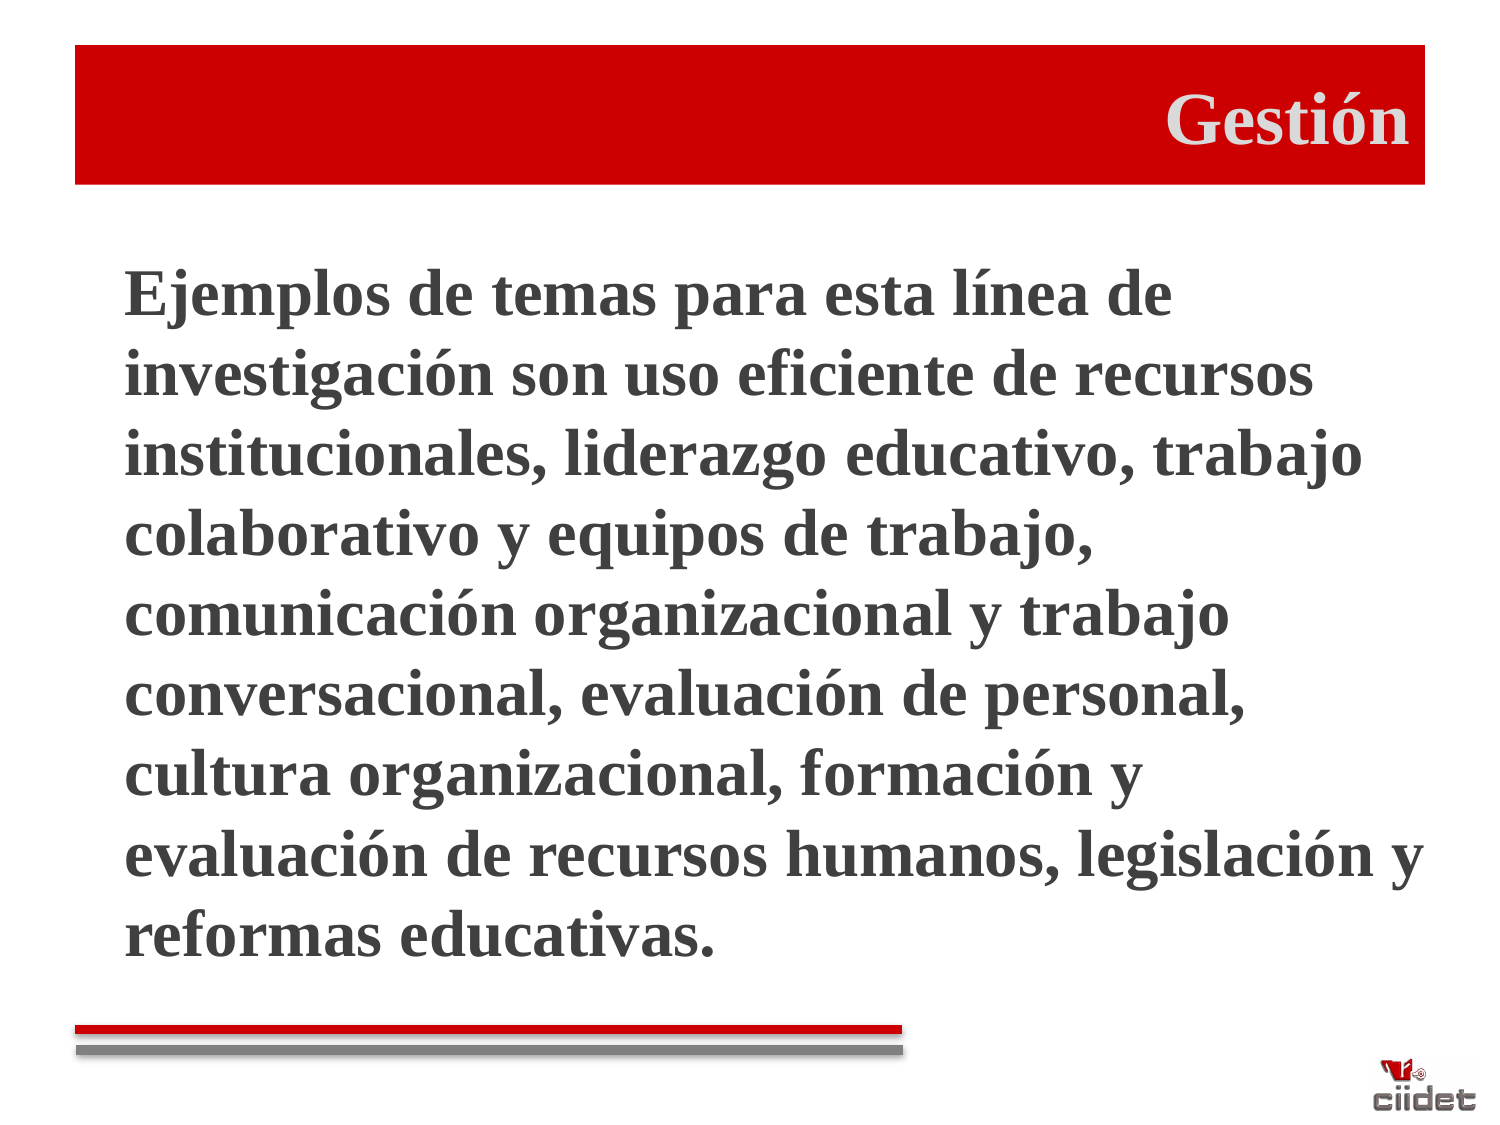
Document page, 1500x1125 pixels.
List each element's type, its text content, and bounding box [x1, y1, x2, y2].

list Ejemplos de temas para esta línea de investigación son uso eficiente de recursos institucionales, liderazgo educativo, trabajo colaborativo y equipos de trabajo, comunicación organizacional y trabajo conversacional, evaluación de personal, cultura organizacional, formación y evaluación de recursos humanos, legislación y reformas educativas. [109, 241, 1460, 1004]
title Gestión [75, 45, 1425, 185]
